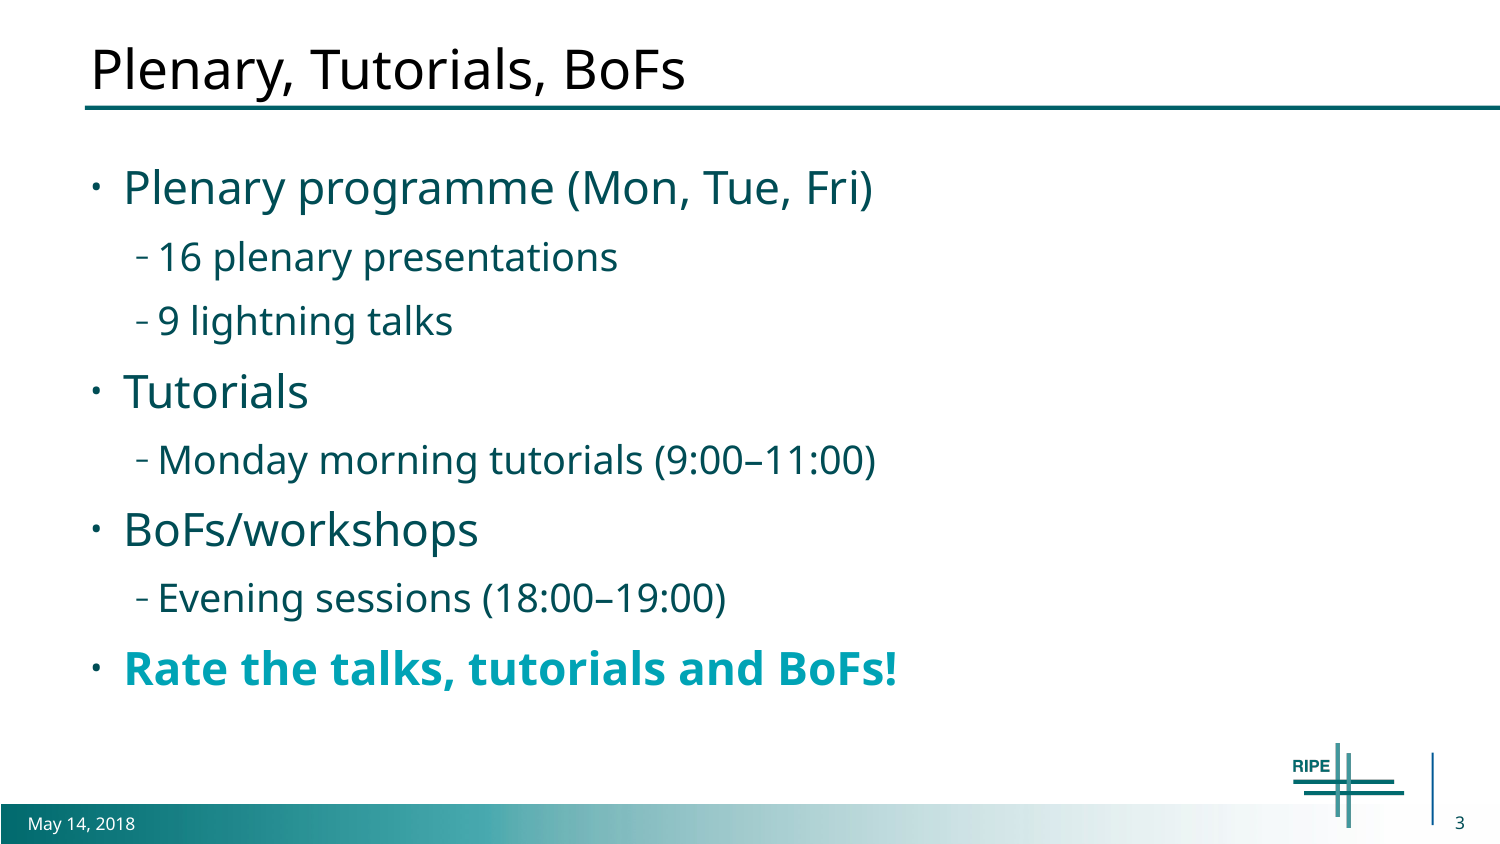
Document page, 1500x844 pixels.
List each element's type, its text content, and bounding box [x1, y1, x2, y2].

list Plenary programme (Mon, Tue, Fri) 16 plenary presentations 9 lightning talks Tutorials Monday morning tutorials (9:00–11:00) BoFs/workshops Evening sessions (18:00–19:00) Rate the talks, tutorials and BoFs! [82, 139, 1439, 760]
title Plenary, Tutorials, BoFs [82, 21, 1439, 109]
picture [1, 804, 1500, 844]
slide_number 3 [1439, 803, 1480, 834]
